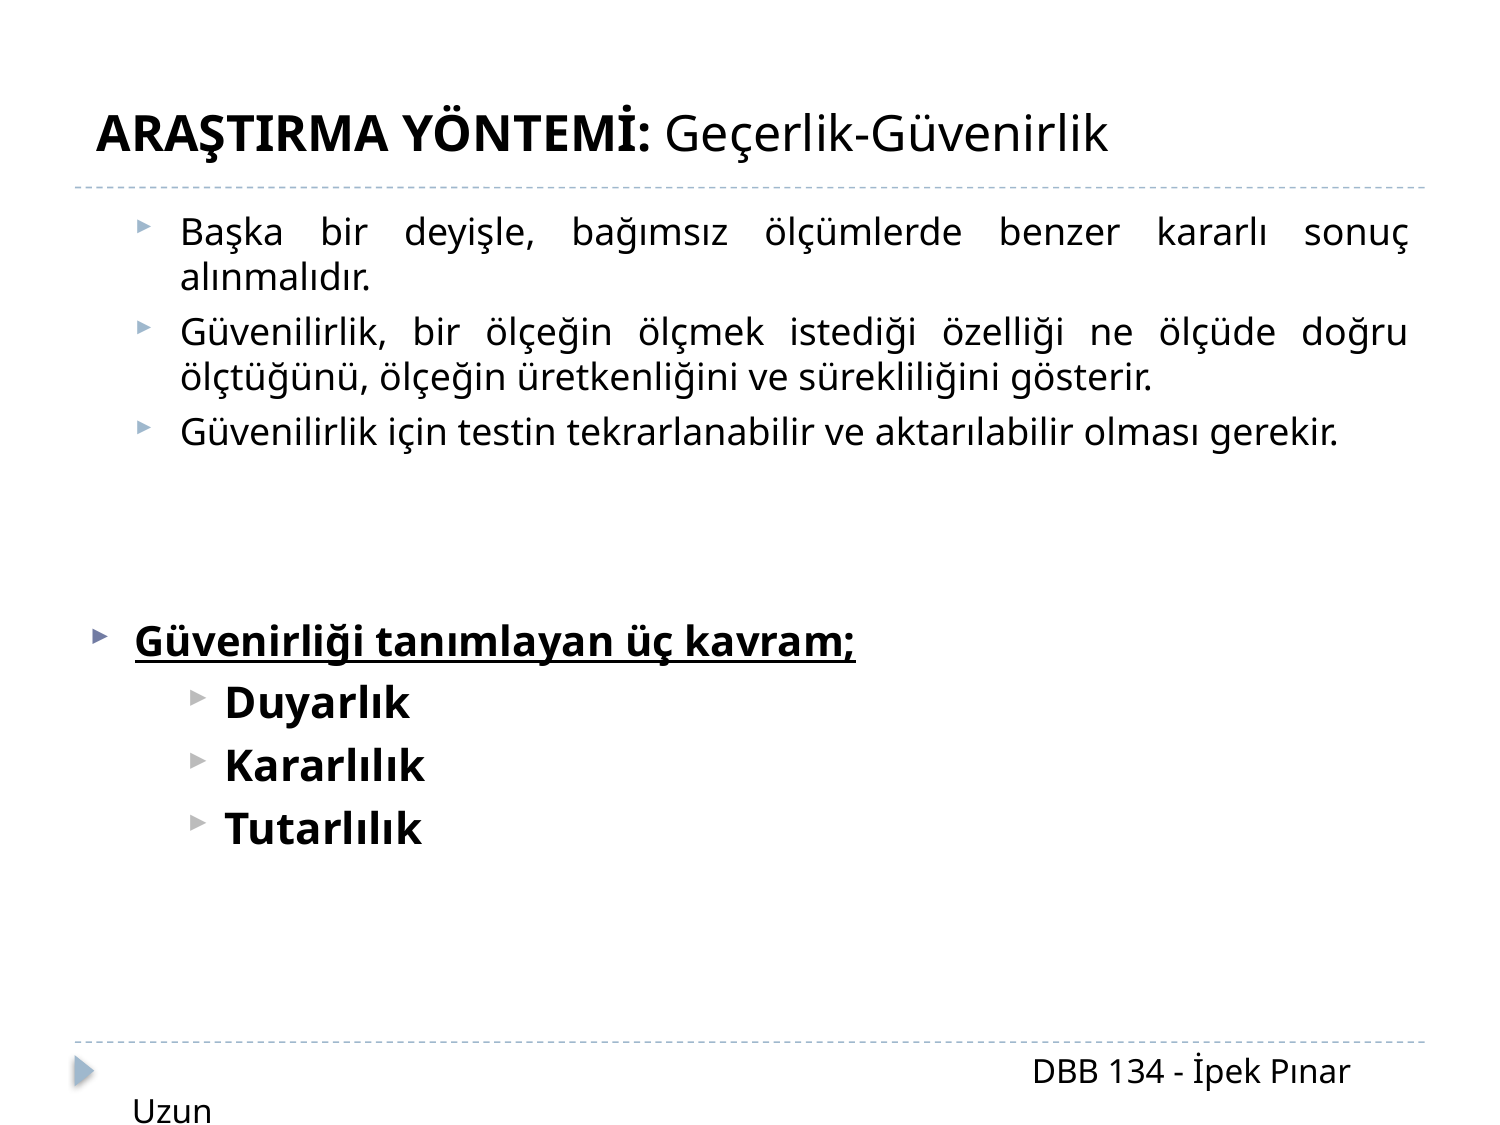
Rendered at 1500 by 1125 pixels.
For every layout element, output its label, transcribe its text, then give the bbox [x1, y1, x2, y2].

text_box DBB 134 - İpek Pınar Uzun [117, 1042, 1430, 1125]
list Başka bir deyişle, bağımsız ölçümlerde benzer kararlı sonuç alınmalıdır. Güvenilirlik, bir ölçeğin ölçmek istediği özelliği ne ölçüde doğru ölçtüğünü, ölçeğin üretkenliğini ve sürekliliğini gösterir. Güvenilirlik için testin tekrarlanabilir ve aktarılabilir olması gerekir. Güvenirliği tanımlayan üç kavram; Duyarlık Kararlılık Tutarlılık [75, 200, 1425, 1010]
text_box ARAŞTIRMA YÖNTEMİ: Geçerlik-Güvenirlik [82, 93, 1395, 169]
